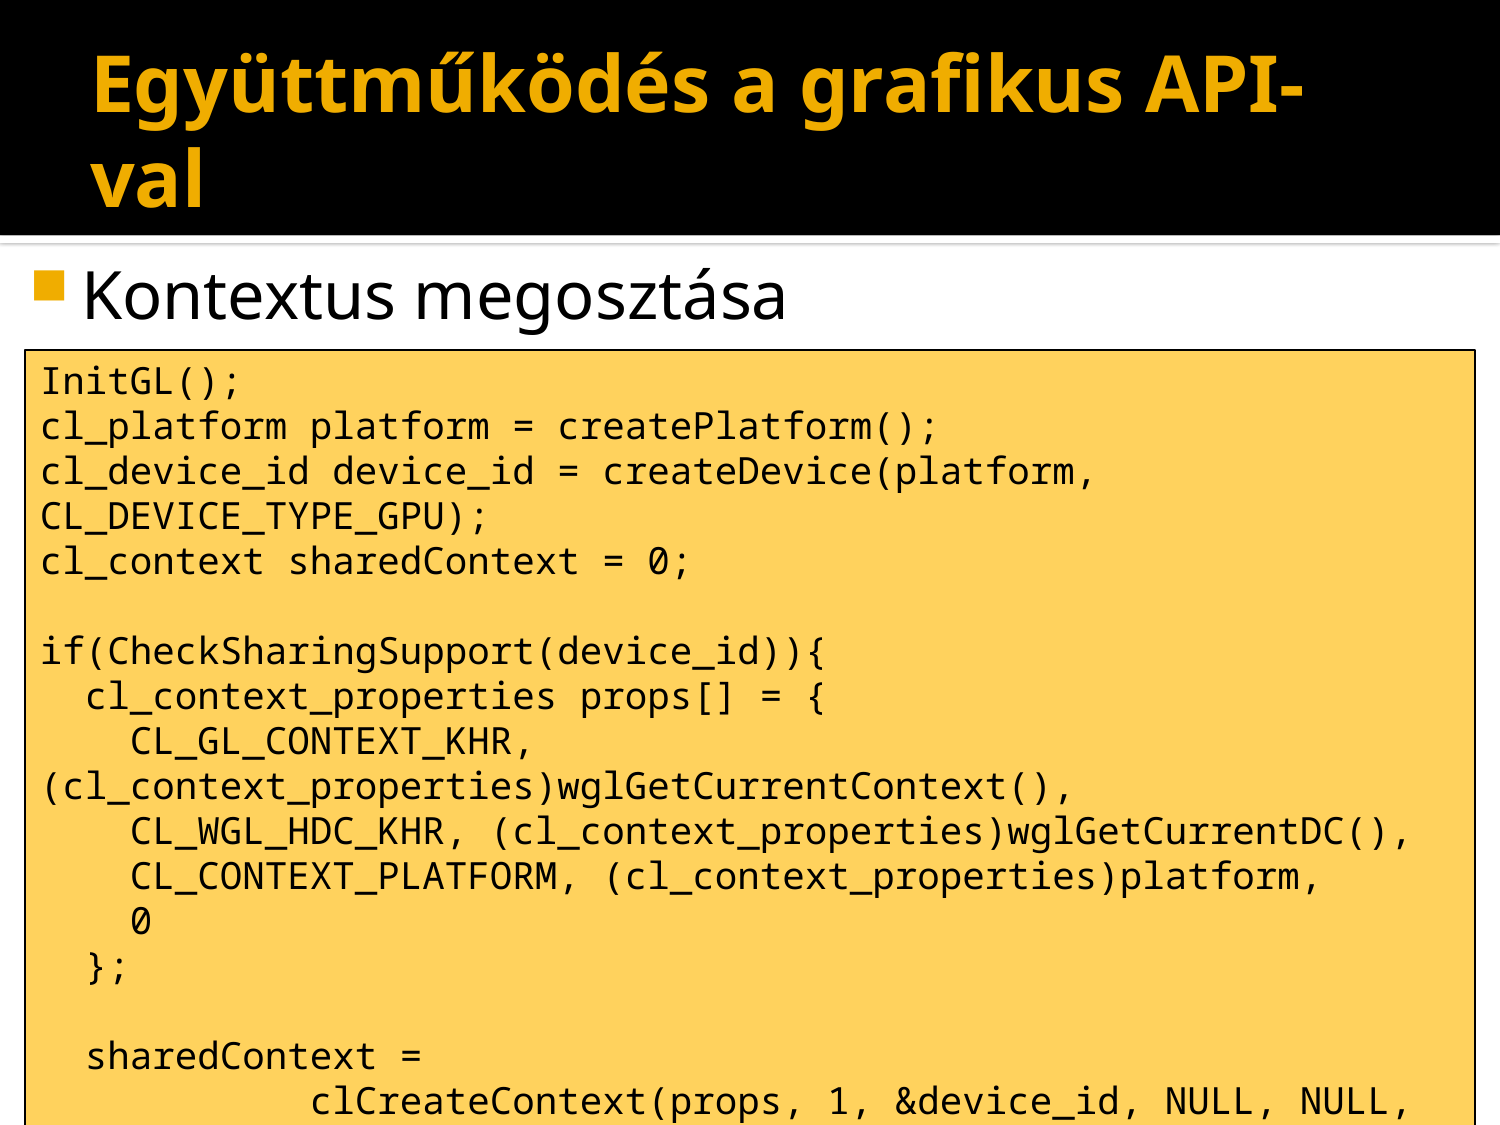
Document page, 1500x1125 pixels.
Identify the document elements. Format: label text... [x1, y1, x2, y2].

title Együttműködés a grafikus API-val [75, 25, 1425, 231]
list Kontextus megosztása [0, 237, 1500, 1125]
text_box InitGL(); cl_platform platform = createPlatform(); cl_device_id device_id = createDevice(platform, CL_DEVICE_TYPE_GPU); cl_context sharedContext = 0; if(CheckSharingSupport(device_id)){ cl_context_properties props[] = { CL_GL_CONTEXT_KHR, (cl_context_properties)wglGetCurrentContext(), CL_WGL_HDC_KHR, (cl_context_properties)wglGetCurrentDC(), CL_CONTEXT_PLATFORM, (cl_context_properties)platform, 0 }; sharedContext = clCreateContext(props, 1, &device_id, NULL, NULL, &err); } [24, 349, 1475, 1125]
